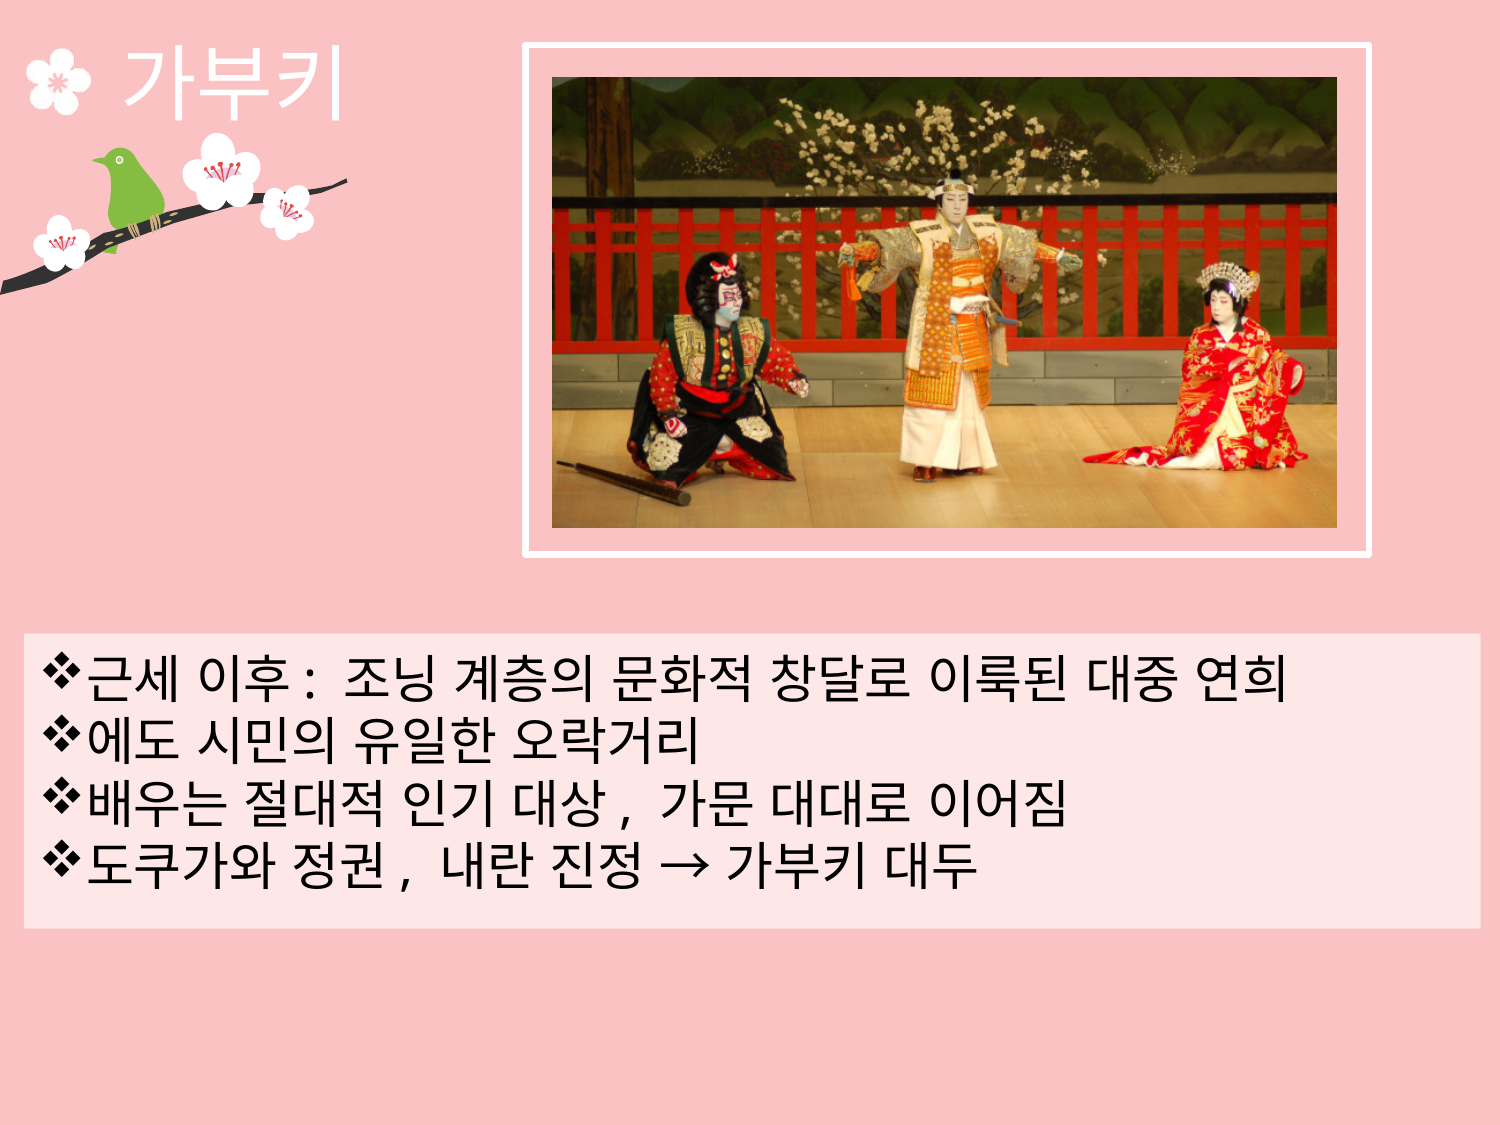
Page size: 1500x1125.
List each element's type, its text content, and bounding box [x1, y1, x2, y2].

text_box 가부키 [105, 23, 365, 139]
text_box 근세 이후: 조닝 계층의 문화적 창달로 이룩된 대중 연희 에도 시민의 유일한 오락거리 배우는 절대적 인기 대상, 가문 대대로 이어짐 도쿠가와 정권, 내란 진정 → 가부키 대두 [22, 631, 1483, 931]
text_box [525, 44, 1370, 555]
picture [0, 135, 350, 273]
picture [23, 44, 92, 119]
